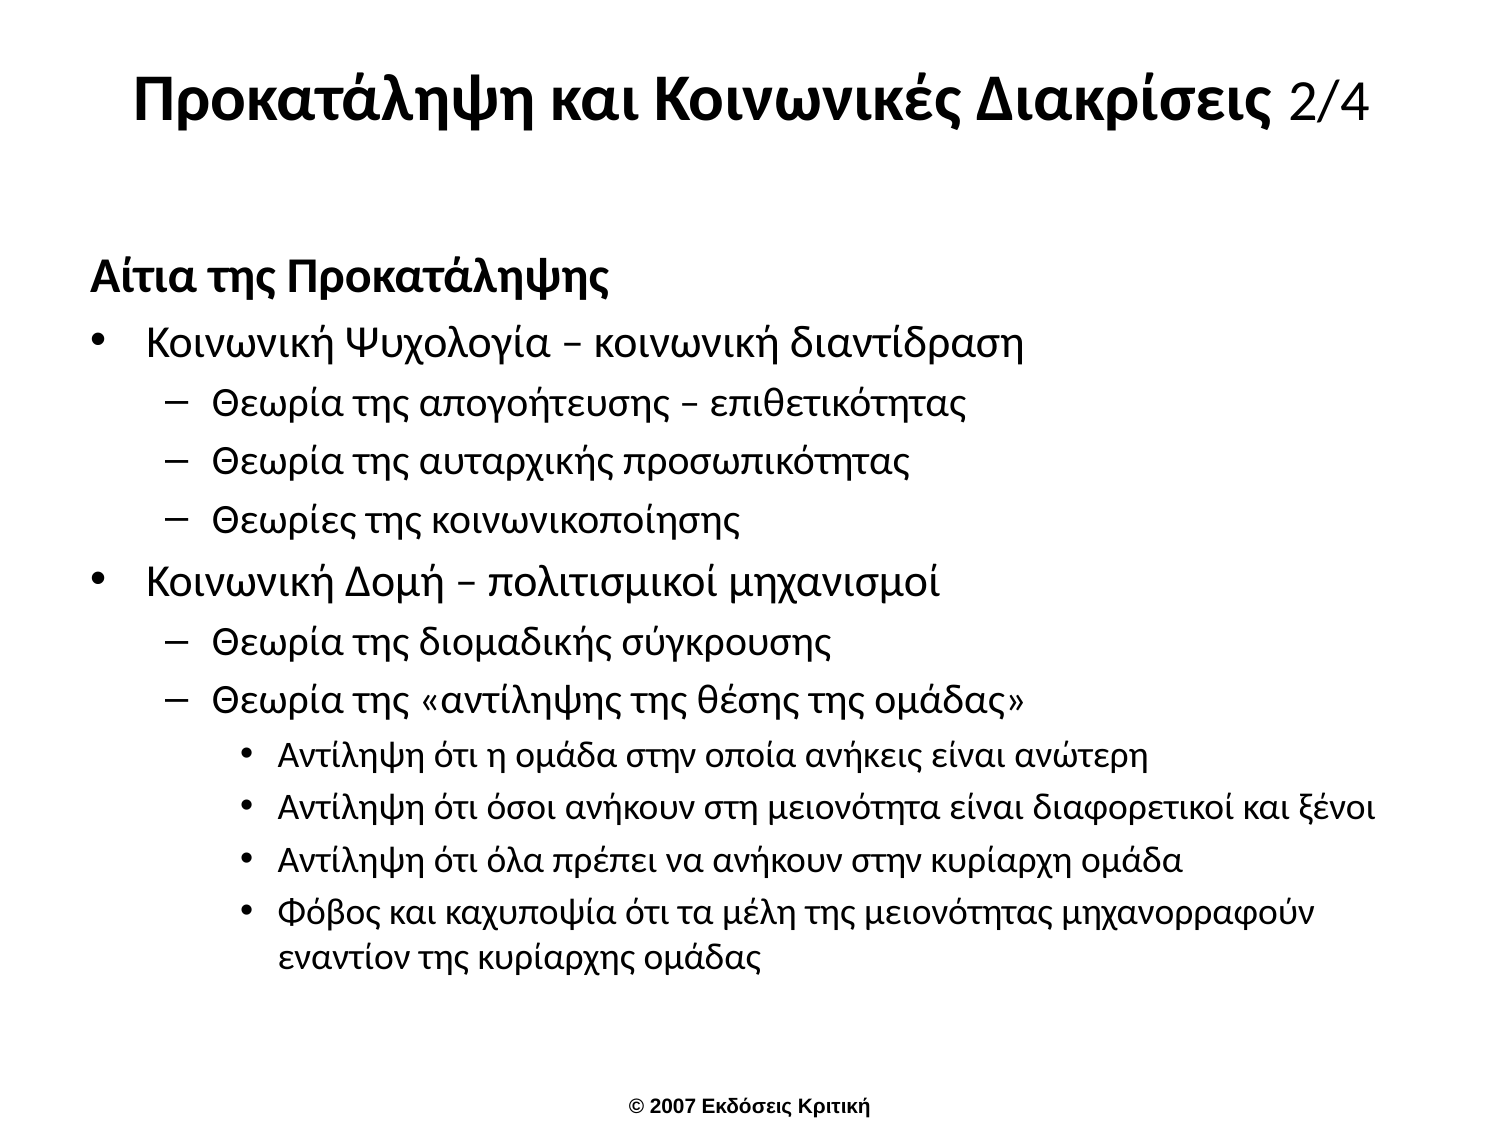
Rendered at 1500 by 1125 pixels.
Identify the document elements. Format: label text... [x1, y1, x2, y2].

title Προκατάληψη και Κοινωνικές Διακρίσεις 2/4 [76, 19, 1427, 169]
list Αίτια της Προκατάληψης Κοινωνική Ψυχολογία – κοινωνική διαντίδραση Θεωρία της απογοήτευσης – επιθετικότητας Θεωρία της αυταρχικής προσωπικότητας Θεωρίες της κοινωνικοποίησης Κοινωνική Δομή – πολιτισμικοί μηχανισμοί Θεωρία της διομαδικής σύγκρουσης Θεωρία της «αντίληψης της θέσης της ομάδας» Αντίληψη ότι η ομάδα στην οποία ανήκεις είναι ανώτερη Αντίληψη ότι όσοι ανήκουν στη μειονότητα είναι διαφορετικοί και ξένοι Αντίληψη ότι όλα πρέπει να ανήκουν στην κυρίαρχη ομάδα Φόβος και καχυποψία ότι τα μέλη της μειονότητας μηχανορραφούν εναντίον της κυρίαρχης ομάδας [75, 234, 1425, 985]
